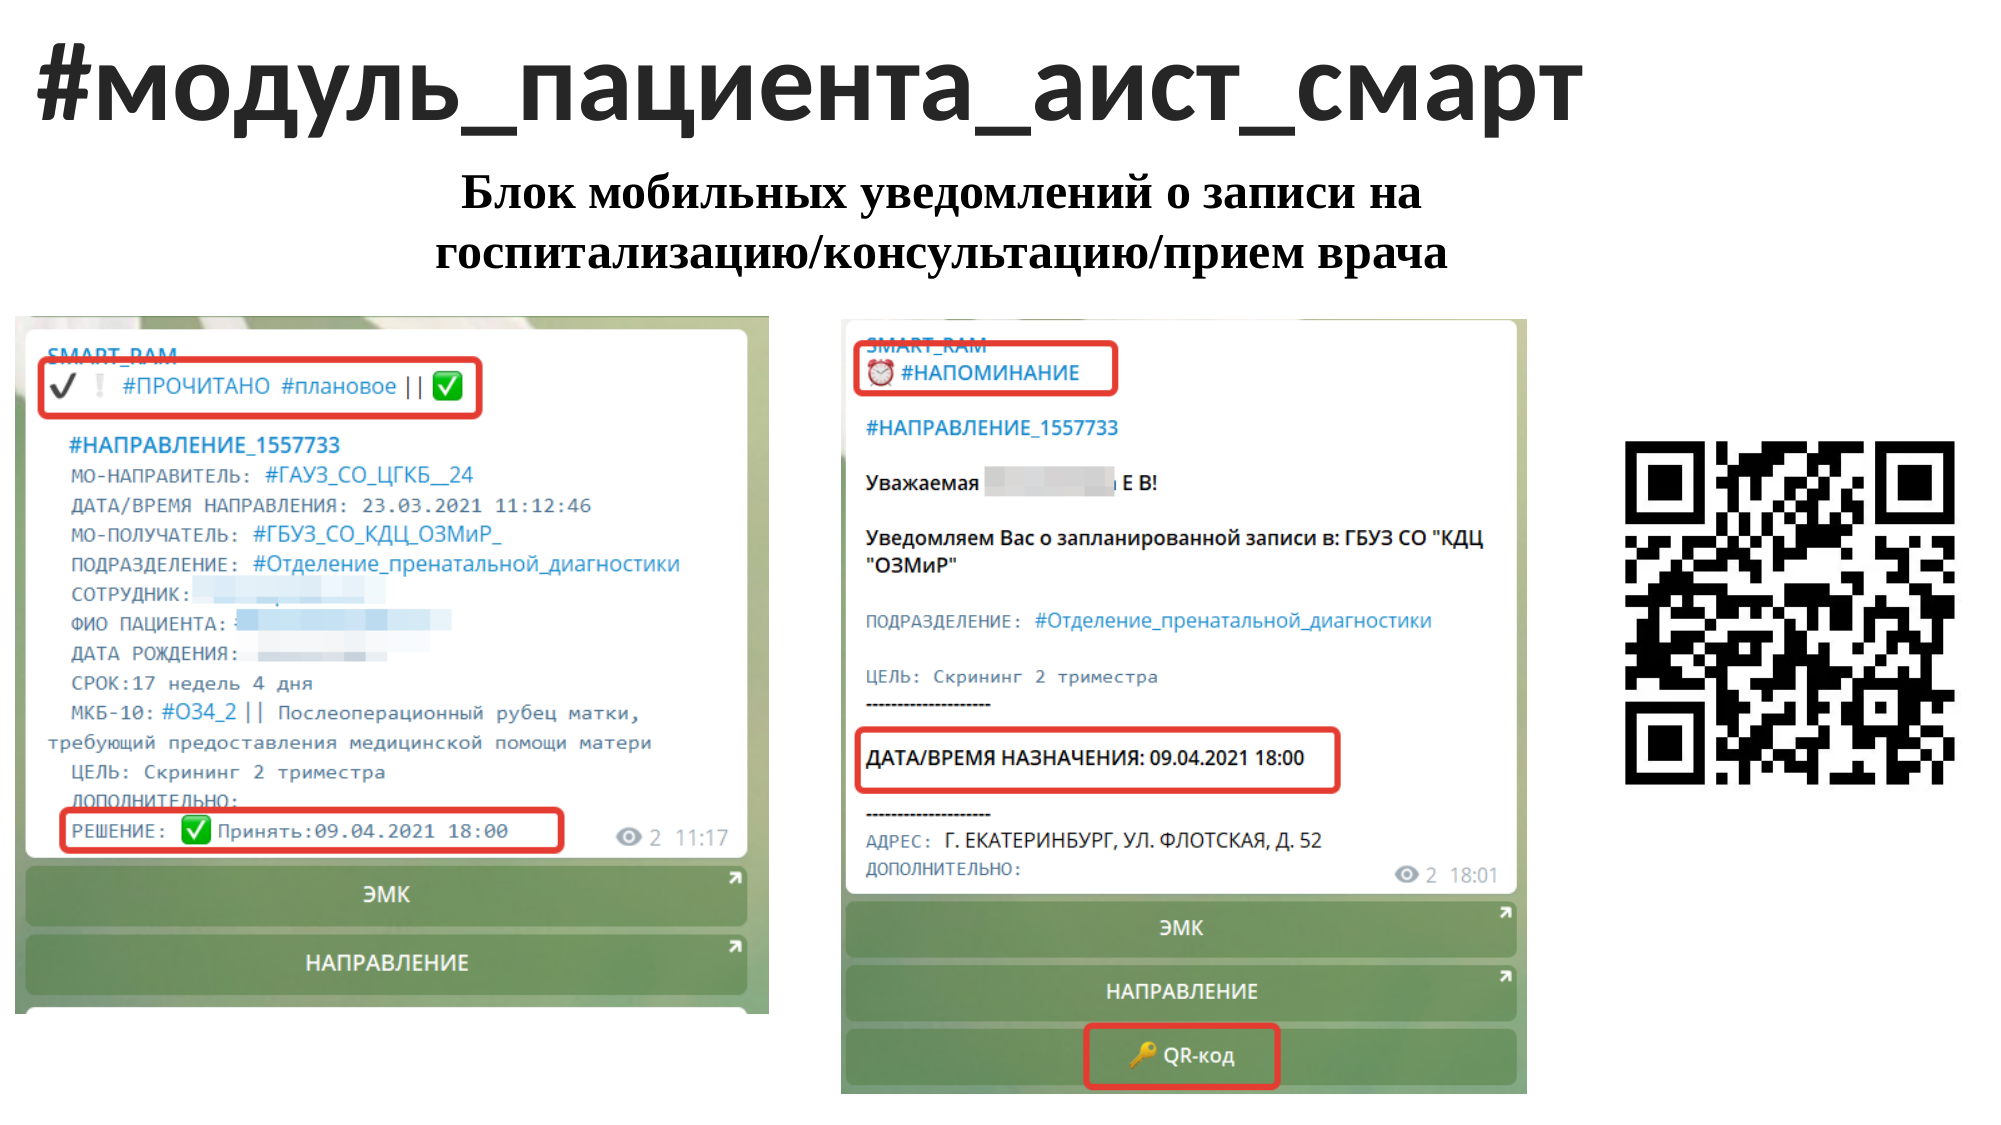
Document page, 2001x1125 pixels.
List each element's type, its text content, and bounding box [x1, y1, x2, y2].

text_box #модуль_пациента_аист_смарт [21, 0, 1599, 150]
picture [841, 319, 1527, 1094]
picture [14, 316, 769, 1014]
picture [1580, 394, 2000, 832]
text_box Блок мобильных уведомлений о записи на госпитализацию/консультацию/прием врача [120, 151, 1764, 287]
